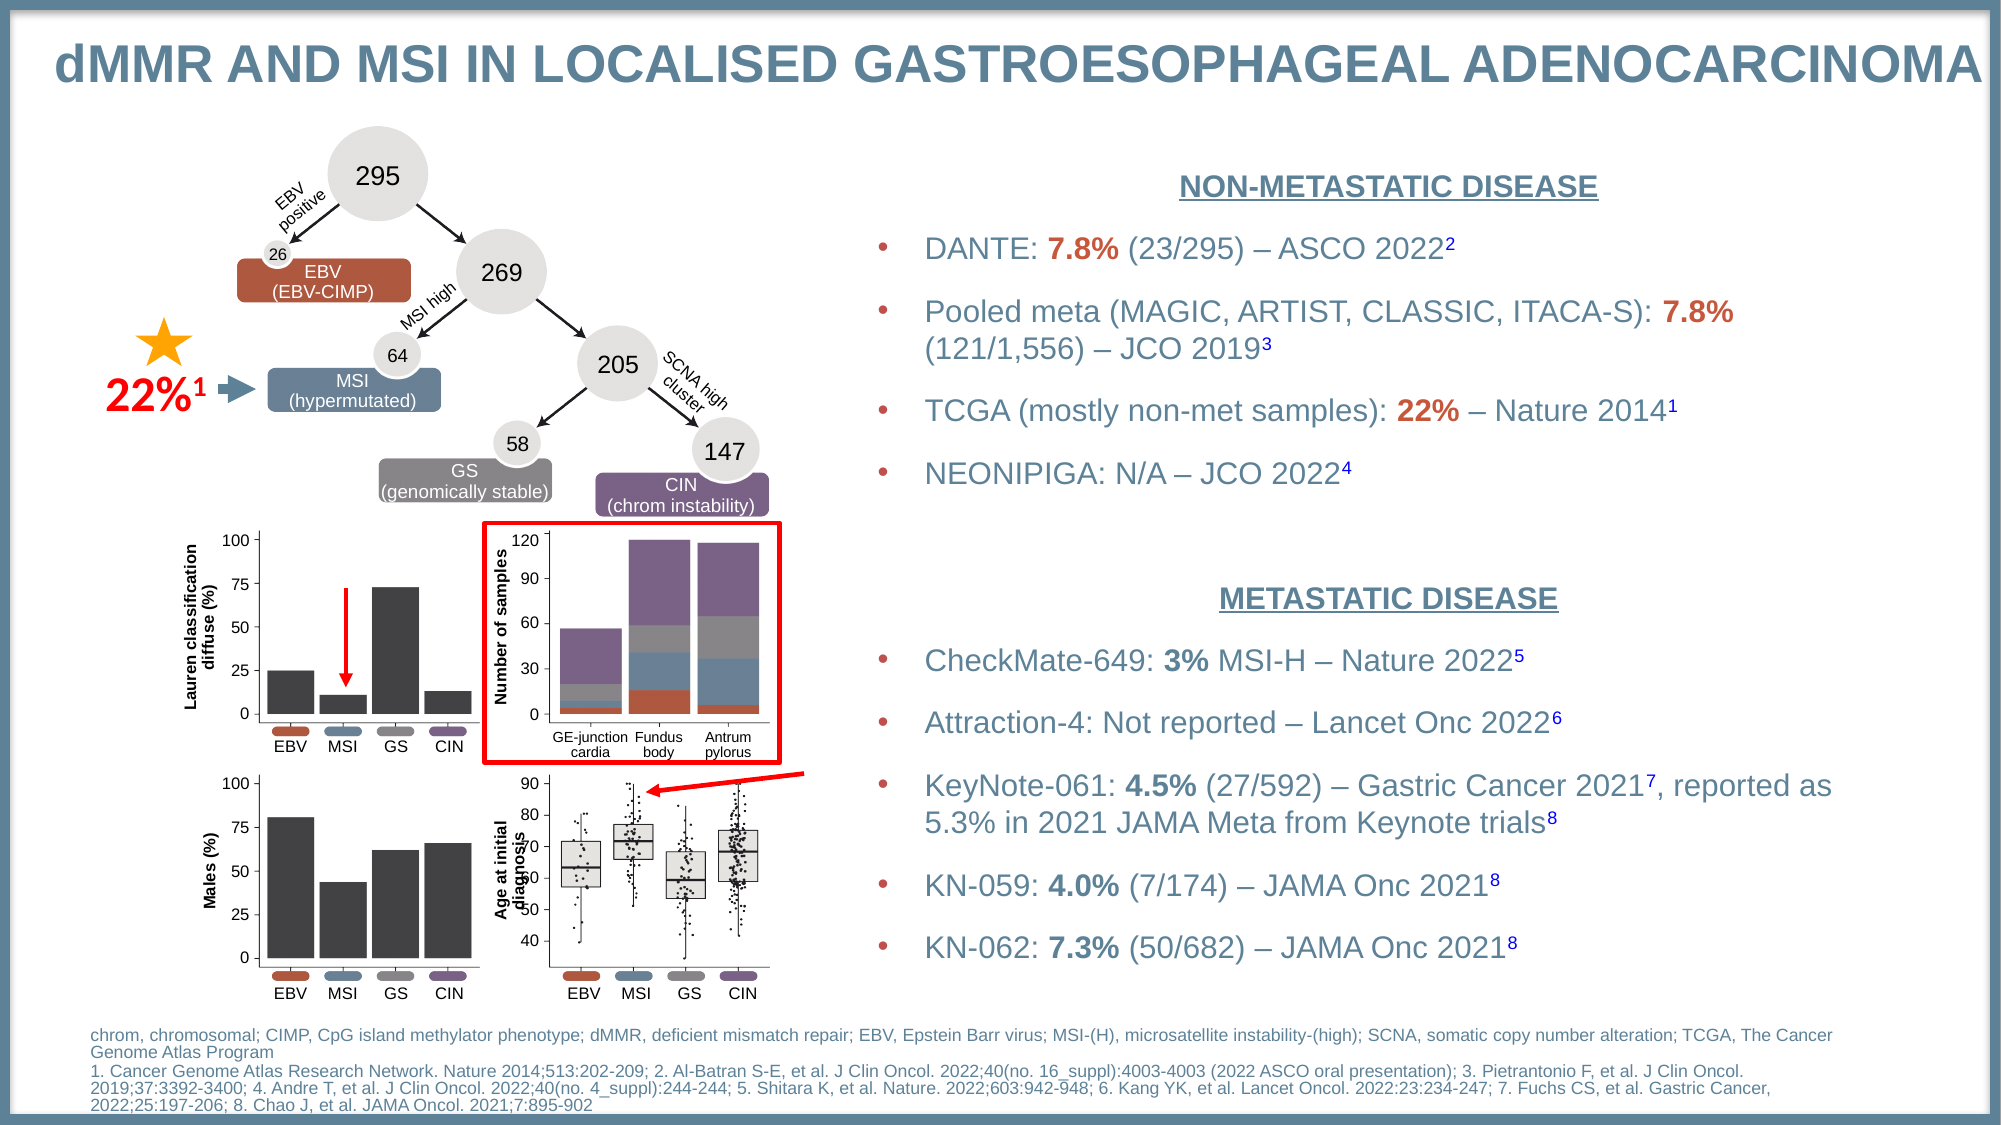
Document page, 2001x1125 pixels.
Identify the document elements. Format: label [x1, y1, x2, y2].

title [55, 29, 2000, 154]
list [877, 166, 1900, 909]
text_box [90, 122, 805, 1003]
list [90, 1027, 1863, 1115]
